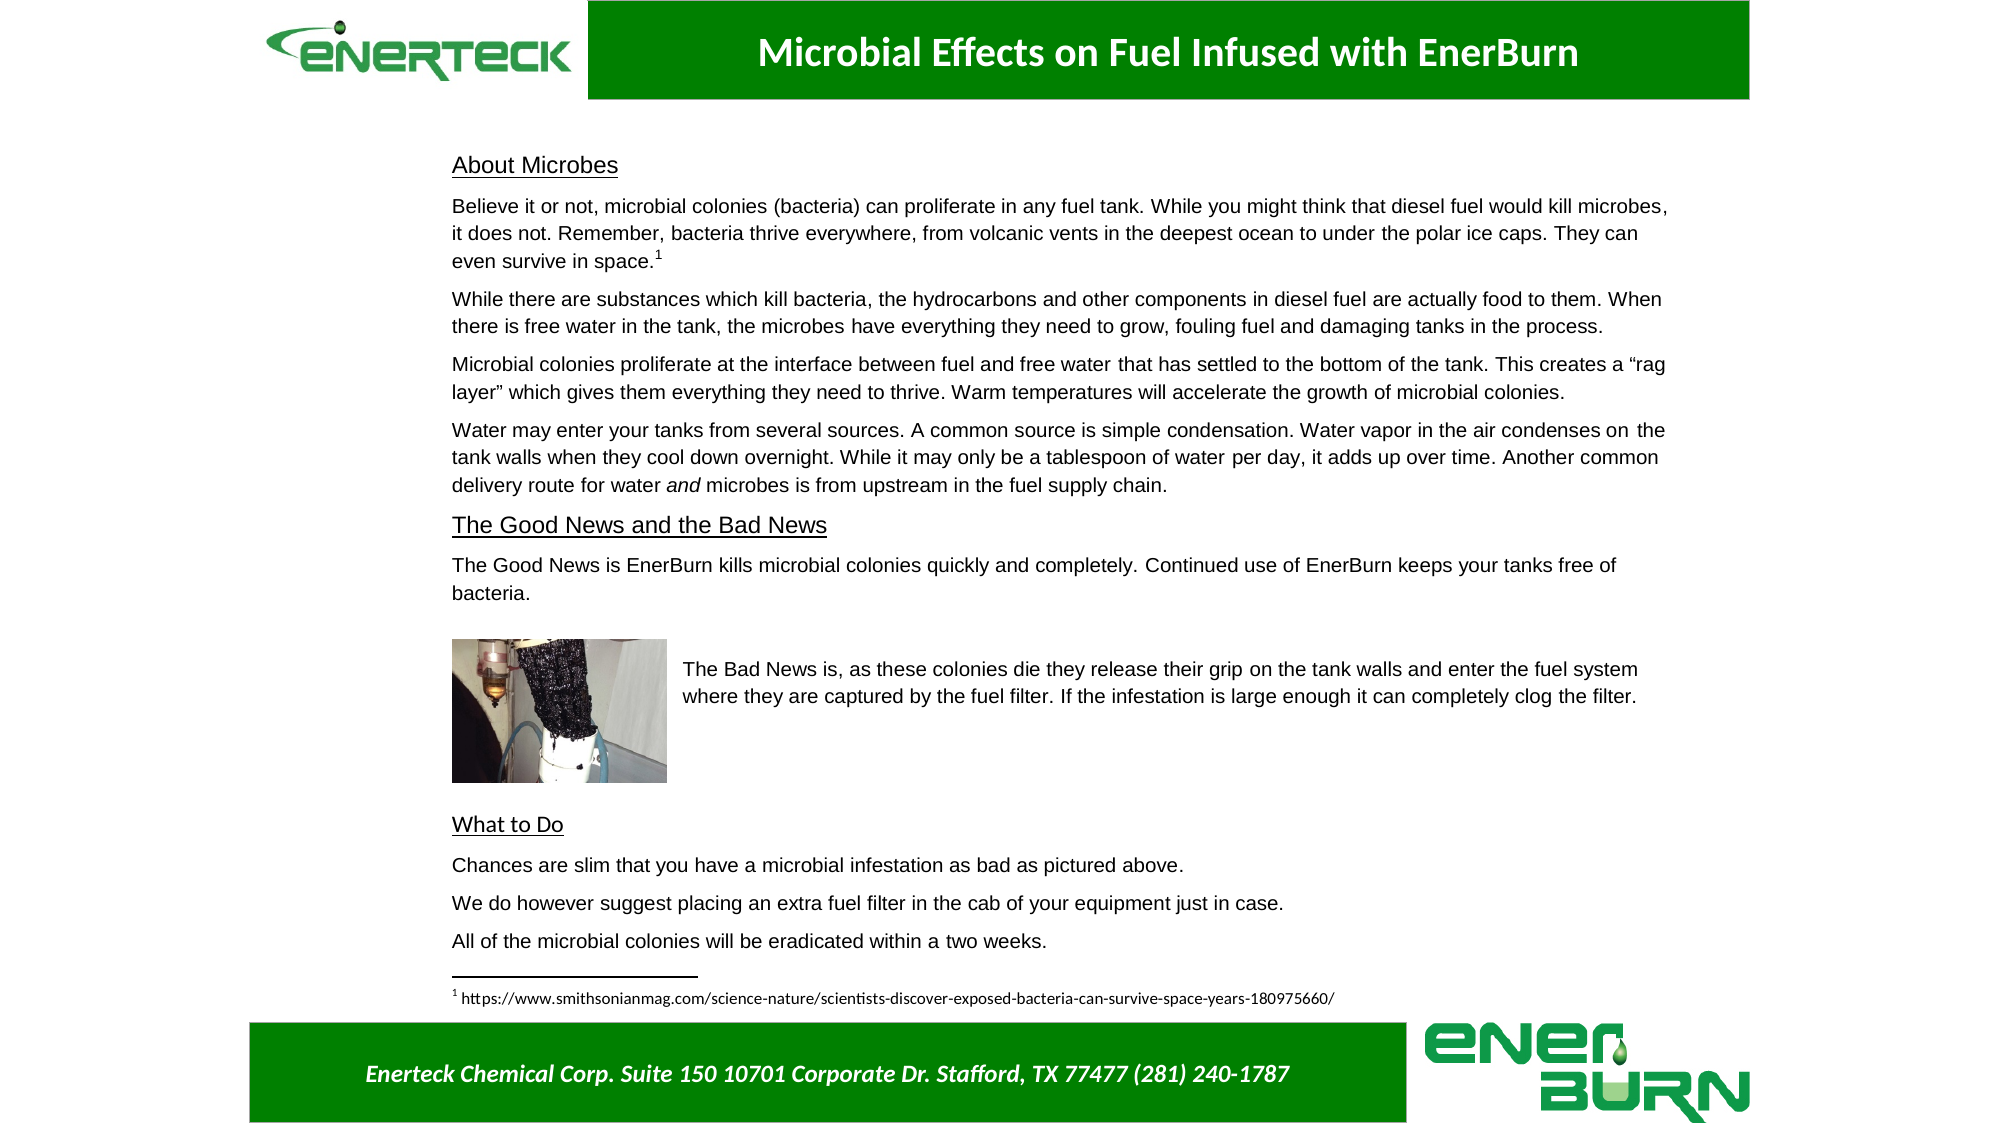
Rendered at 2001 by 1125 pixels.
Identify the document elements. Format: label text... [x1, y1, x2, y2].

text_box Enerteck Chemical Corp. Suite 150 10701 Corporate Dr. Stafford, TX 77477 (281) 240-1787 [249, 1022, 1407, 1123]
text_box Microbial Effects on Fuel Infused with EnerBurn [587, 0, 1750, 100]
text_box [451, 152, 1686, 1010]
picture [1424, 1022, 1750, 1123]
picture [249, 1, 588, 100]
